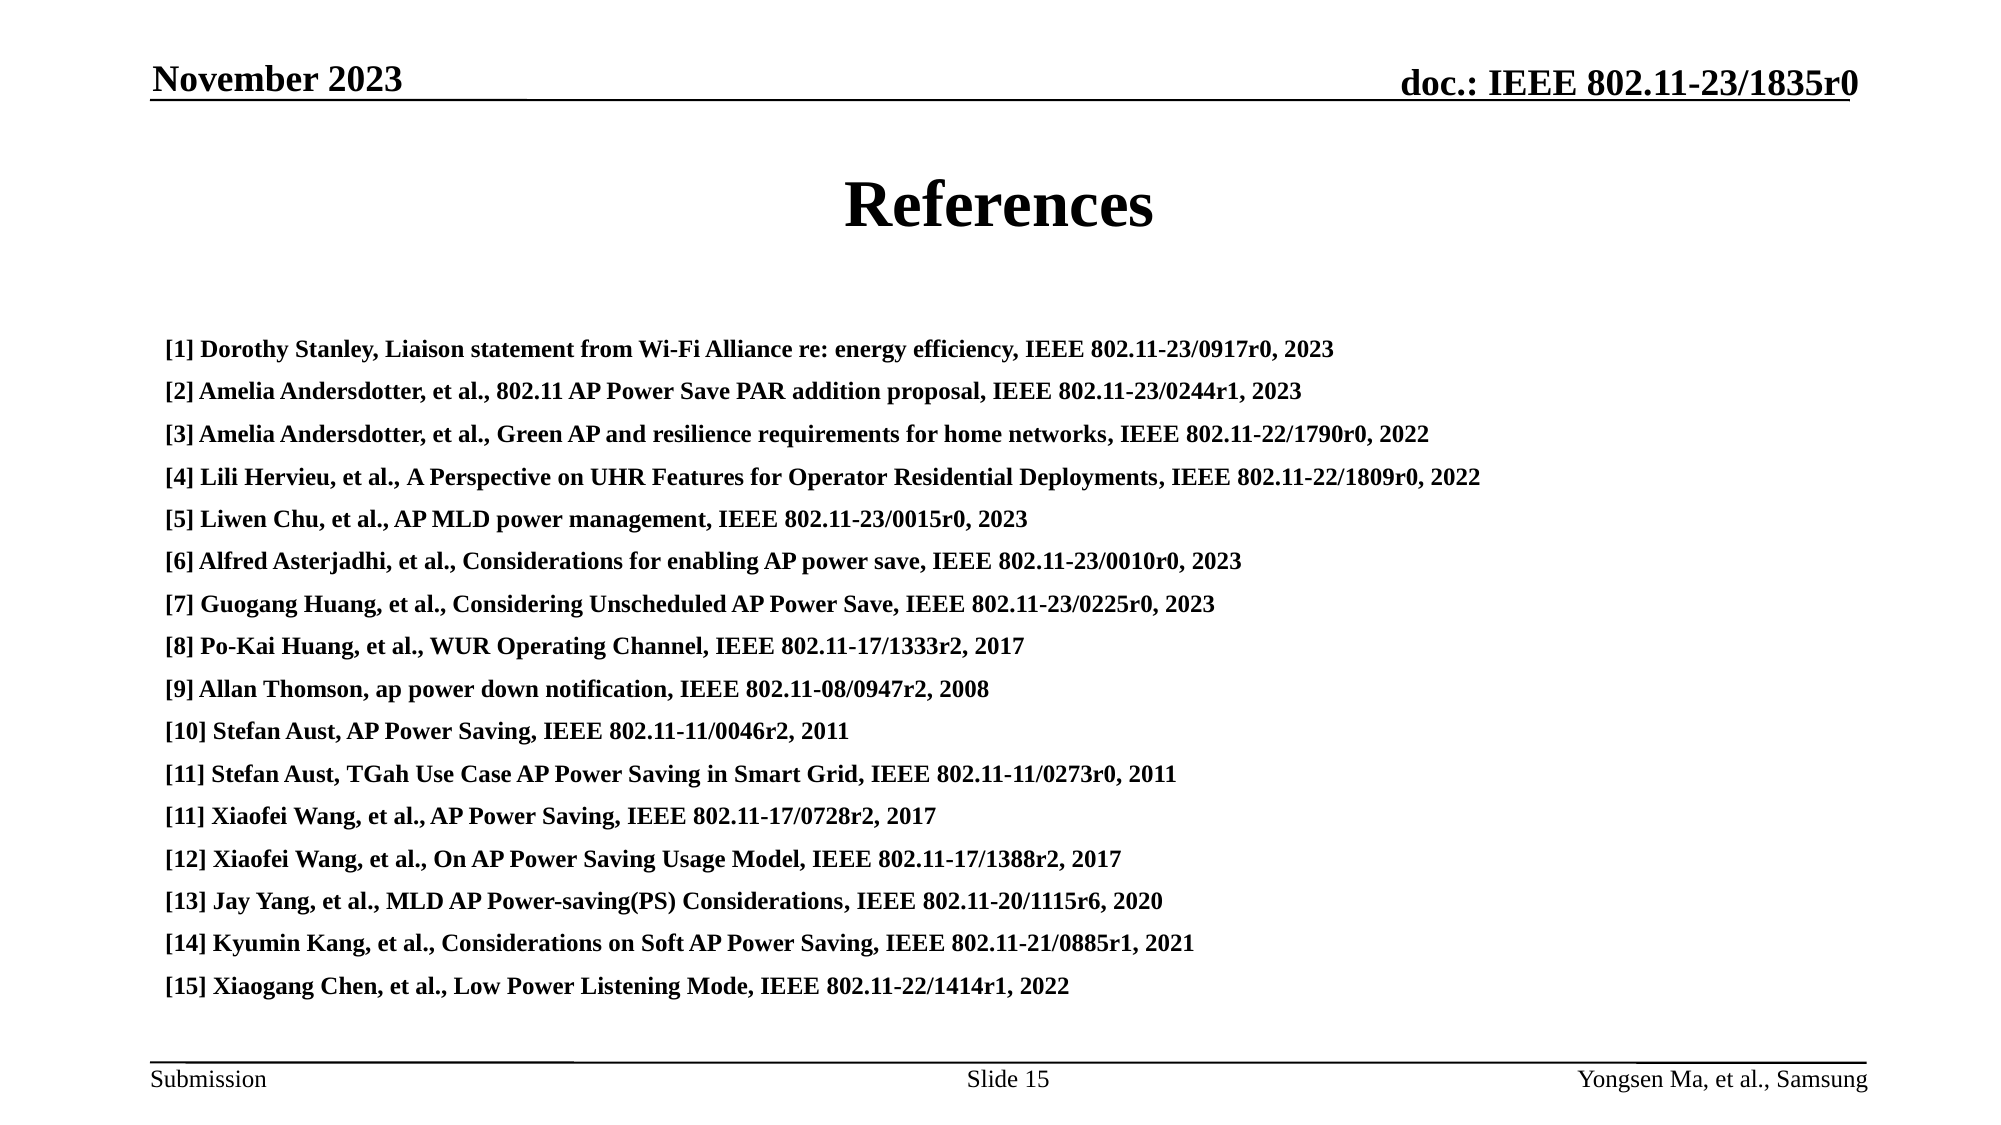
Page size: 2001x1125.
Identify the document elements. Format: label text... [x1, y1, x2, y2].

list [1] Dorothy Stanley, Liaison statement from Wi-Fi Alliance re: energy efficiency, IEEE 802.11-23/0917r0, 2023 [2] Amelia Andersdotter, et al., 802.11 AP Power Save PAR addition proposal, IEEE 802.11-23/0244r1, 2023 [3] Amelia Andersdotter, et al., Green AP and resilience requirements for home networks, IEEE 802.11-22/1790r0, 2022 [4] Lili Hervieu, et al., A Perspective on UHR Features for Operator Residential Deployments, IEEE 802.11-22/1809r0, 2022 [5] Liwen Chu, et al., AP MLD power management, IEEE 802.11-23/0015r0, 2023 [6] Alfred Asterjadhi, et al., Considerations for enabling AP power save, IEEE 802.11-23/0010r0, 2023 [7] Guogang Huang, et al., Considering Unscheduled AP Power Save, IEEE 802.11-23/0225r0, 2023 [8] Po-Kai Huang, et al., WUR Operating Channel, IEEE 802.11-17/1333r2, 2017 [9] Allan Thomson, ap power down notification, IEEE 802.11-08/0947r2, 2008 [10] Stefan Aust, AP Power Saving, IEEE 802.11-11/0046r2, 2011 [11] Stefan Aust, TGah Use Case AP Power Saving in Smart Grid, IEEE 802.11-11/0273r0, 2011 [11] Xiaofei Wang, et al., AP Power Saving, IEEE 802.11-17/0728r2, 2017 [12] Xiaofei Wang, et al., On AP Power Saving Usage Model, IEEE 802.11-17/1388r2, 2017 [13] Jay Yang, et al., MLD AP Power-saving(PS) Considerations, IEEE 802.11-20/1115r6, 2020 [14] Kyumin Kang, et al., Considerations on Soft AP Power Saving, IEEE 802.11-21/0885r1, 2021 [15] Xiaogang Chen, et al., Low Power Listening Mode, IEEE 802.11-22/1414r1, 2022 [149, 324, 1850, 1000]
title References [149, 112, 1850, 288]
footer Yongsen Ma, et al., Samsung [1171, 1061, 1869, 1093]
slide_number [152, 54, 563, 100]
slide_number Slide 15 [950, 1061, 1067, 1123]
